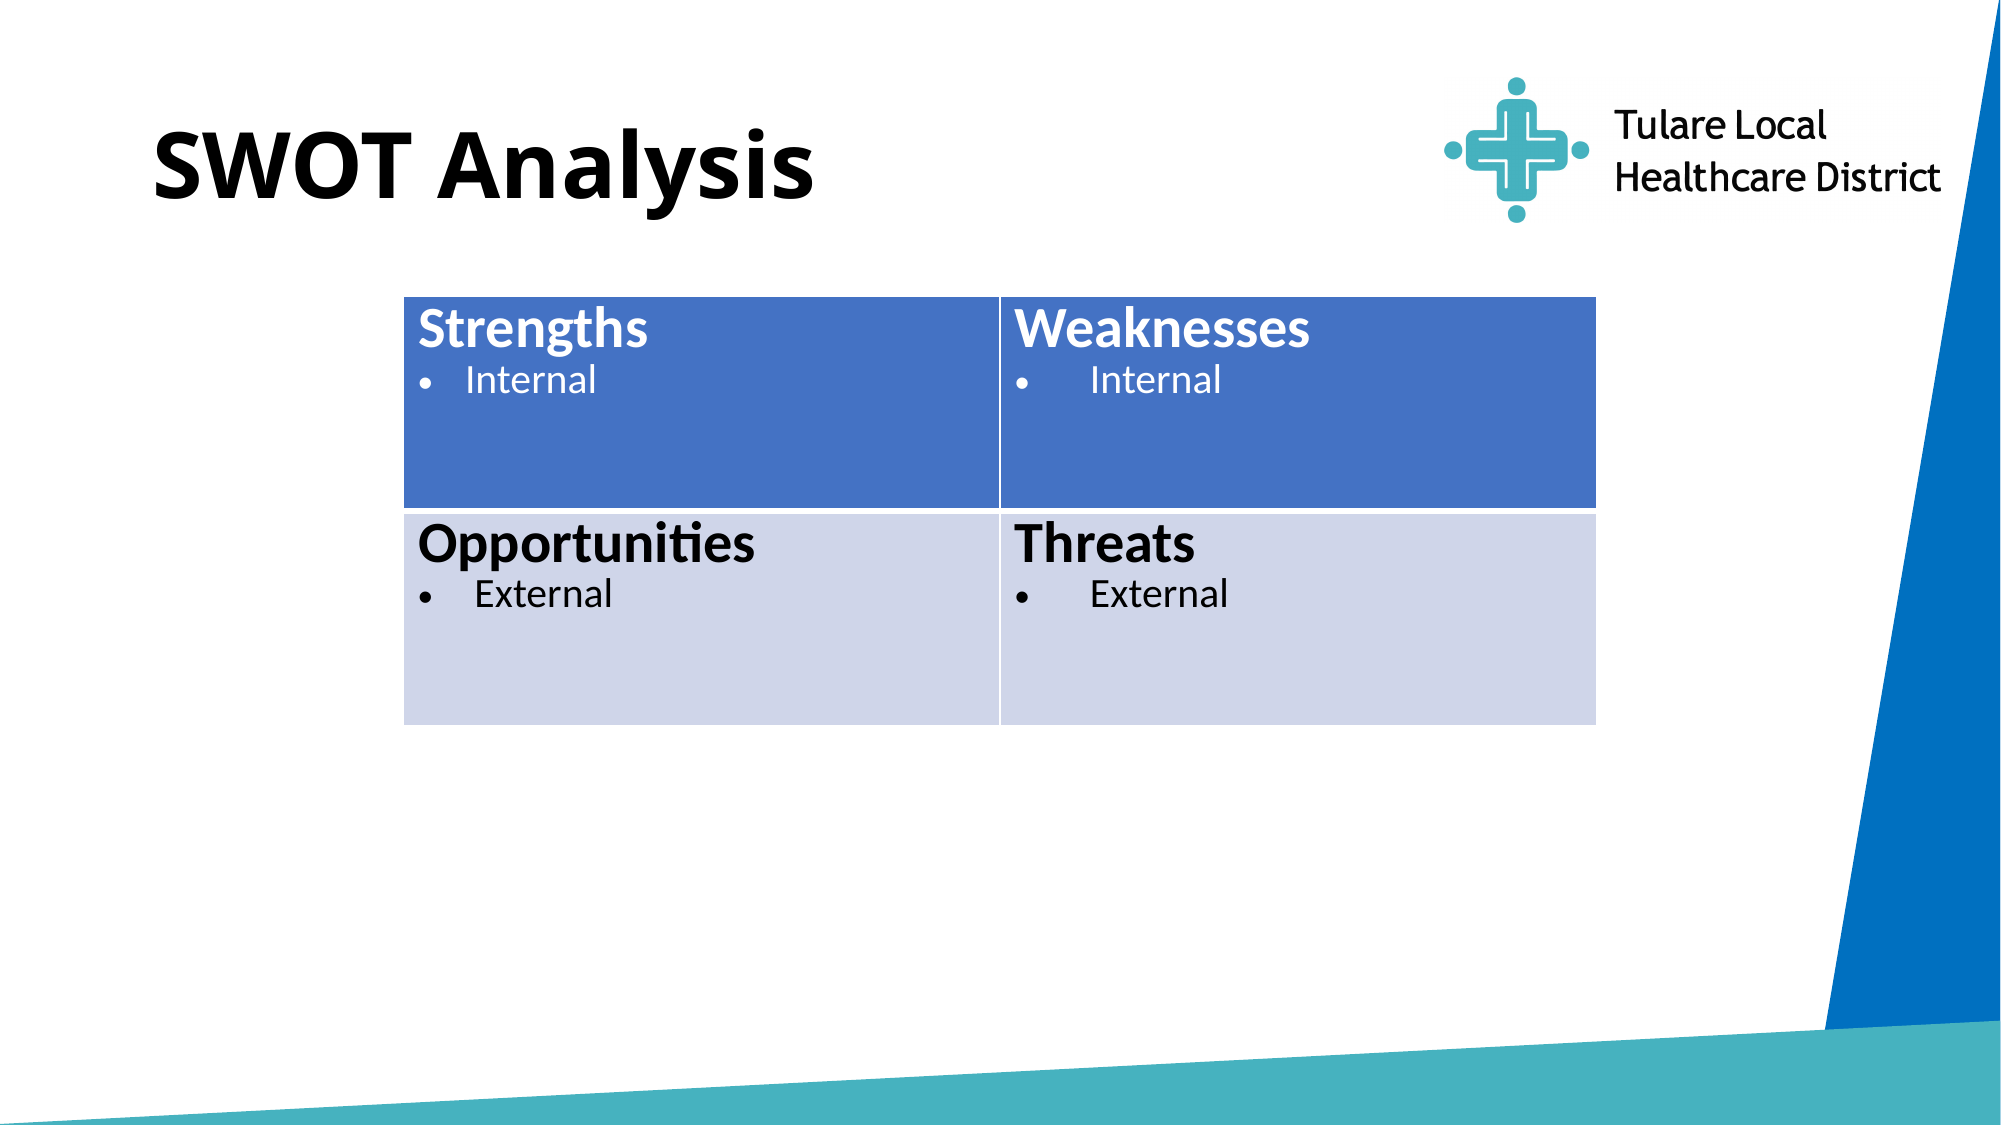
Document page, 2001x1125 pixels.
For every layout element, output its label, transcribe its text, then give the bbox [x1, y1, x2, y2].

table_header Weaknesses Internal [1001, 297, 1596, 508]
table_cell Opportunities External [404, 514, 999, 725]
picture [1444, 77, 1941, 223]
table_cell Threats External [1001, 514, 1596, 725]
table_header Strengths Internal [404, 297, 999, 508]
title SWOT Analysis [137, 59, 1430, 278]
